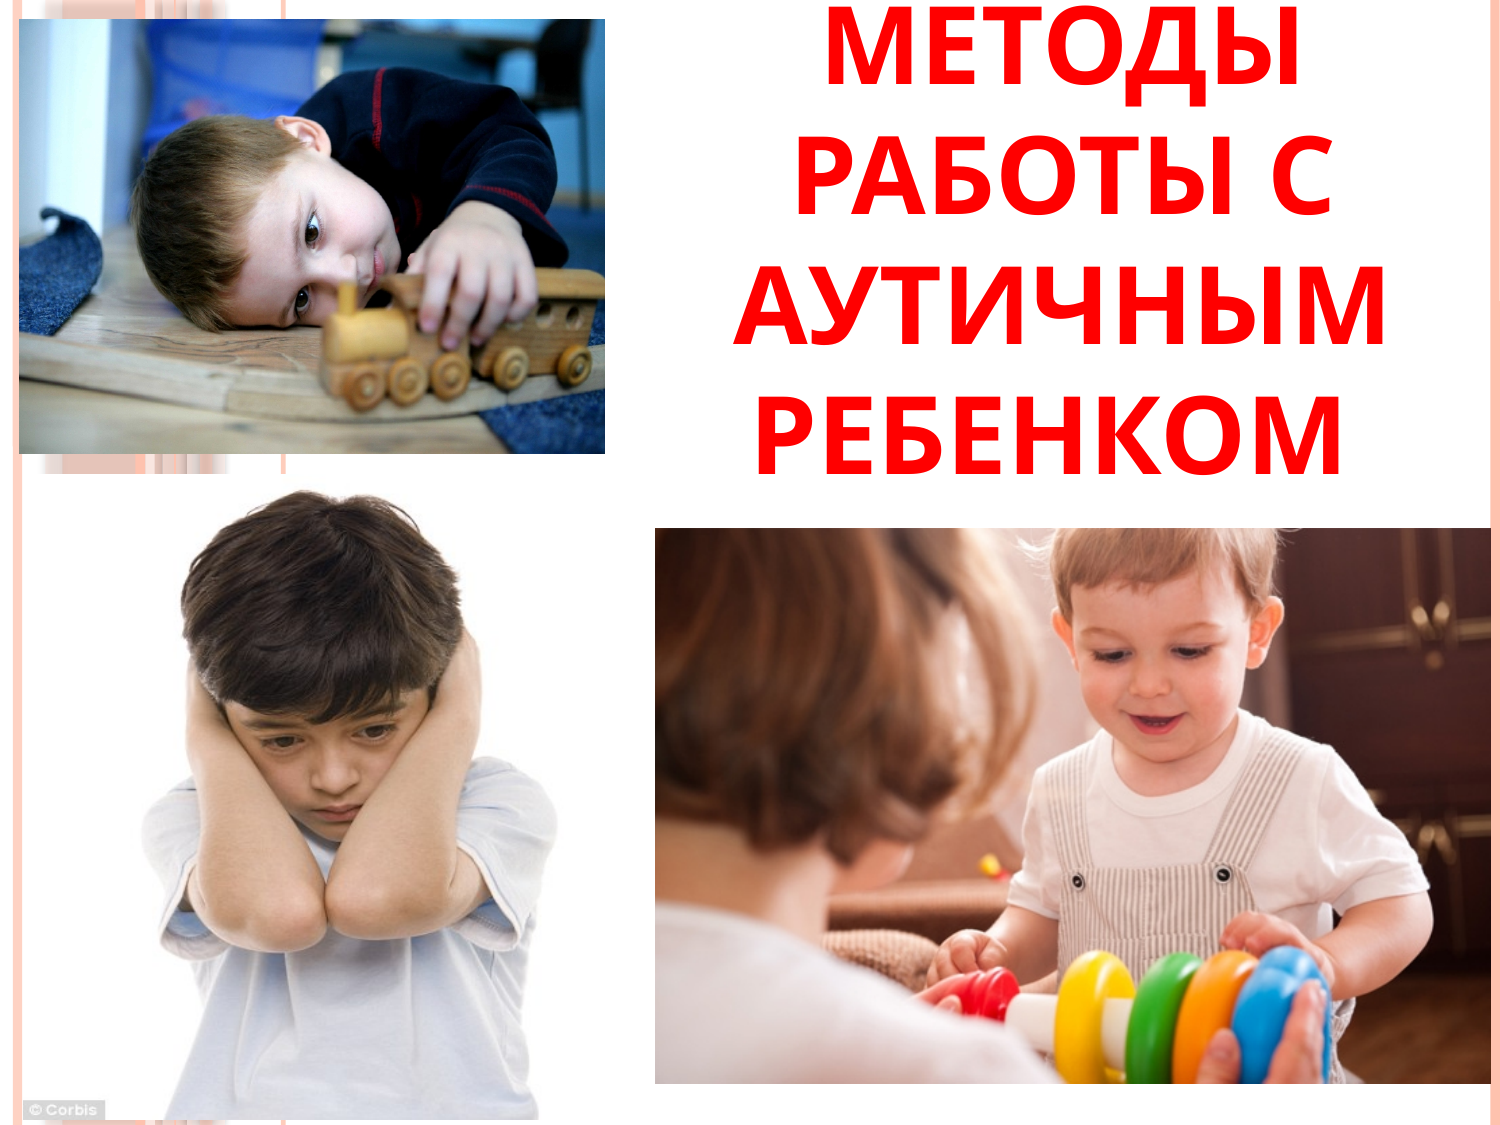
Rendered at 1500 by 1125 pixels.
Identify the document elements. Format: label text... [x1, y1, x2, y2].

picture [18, 18, 605, 454]
title Формы и методы работы с аутичным ребенком [596, 42, 1500, 504]
picture [22, 474, 1491, 1121]
